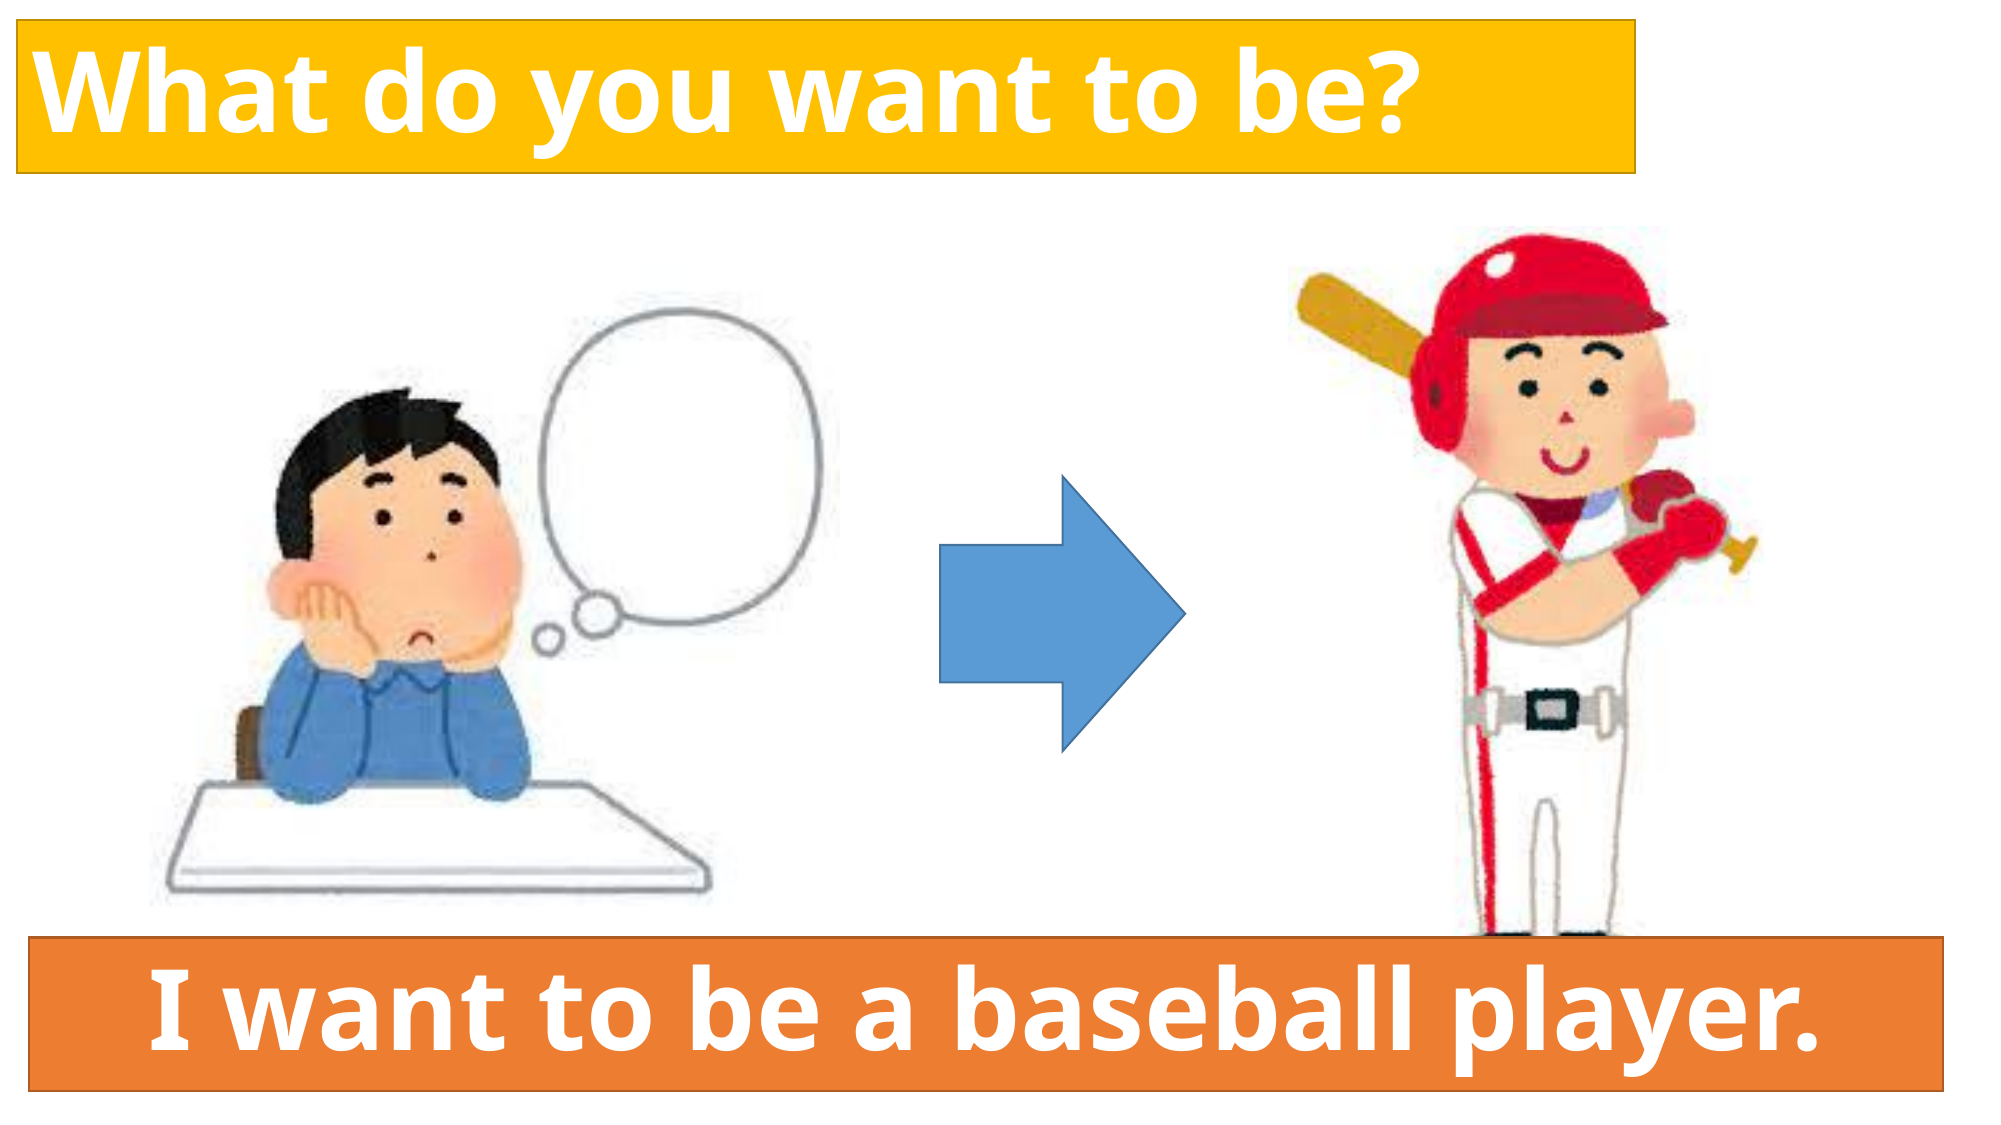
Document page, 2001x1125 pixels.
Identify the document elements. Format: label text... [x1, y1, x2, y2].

text_box I want to be a baseball player. [28, 936, 1944, 1092]
picture [1288, 226, 1764, 960]
title What do you want to be? [16, 19, 1636, 174]
text_box [939, 473, 1187, 754]
picture [148, 268, 840, 960]
